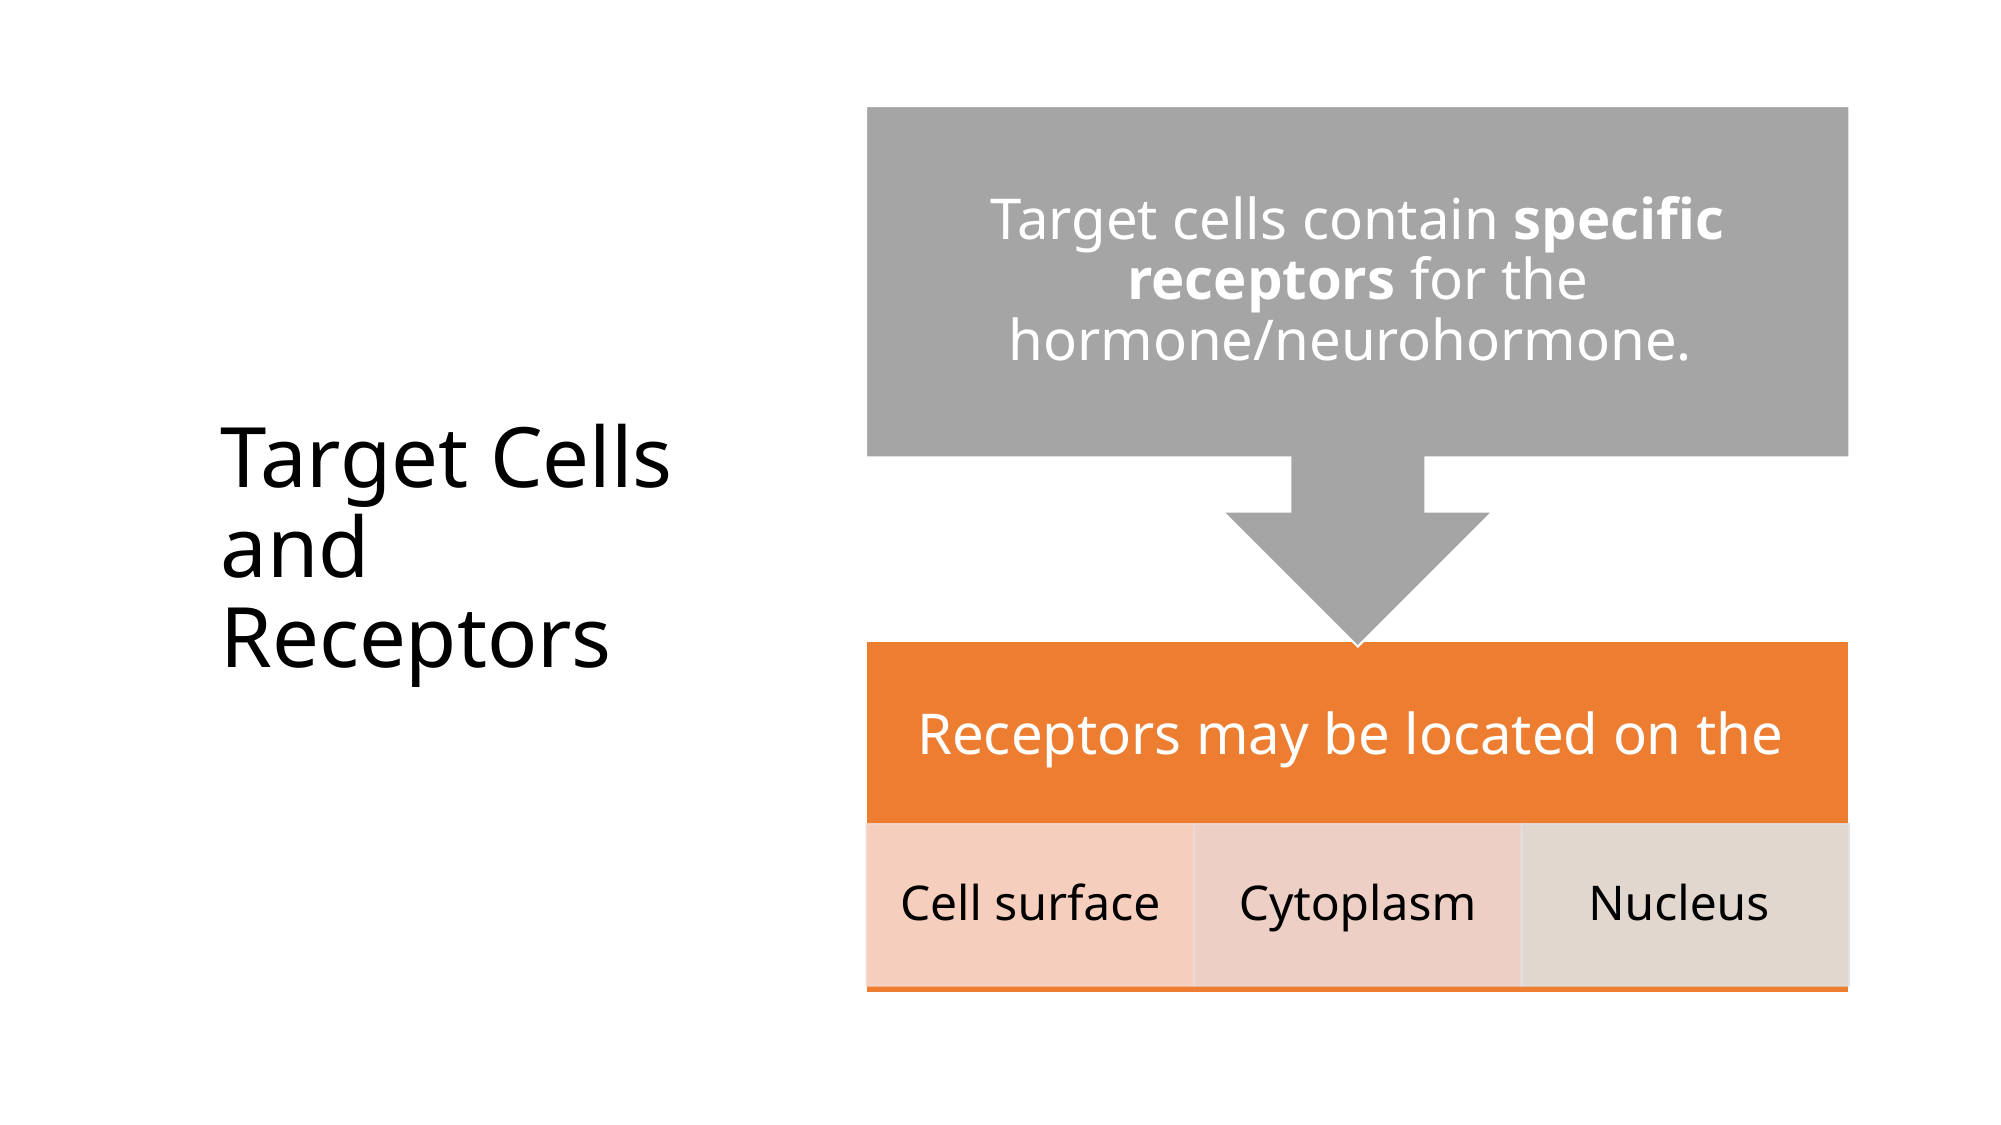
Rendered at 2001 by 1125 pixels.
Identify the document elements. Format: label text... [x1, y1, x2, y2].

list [866, 105, 1850, 993]
title Target Cells and Receptors [205, 105, 761, 996]
